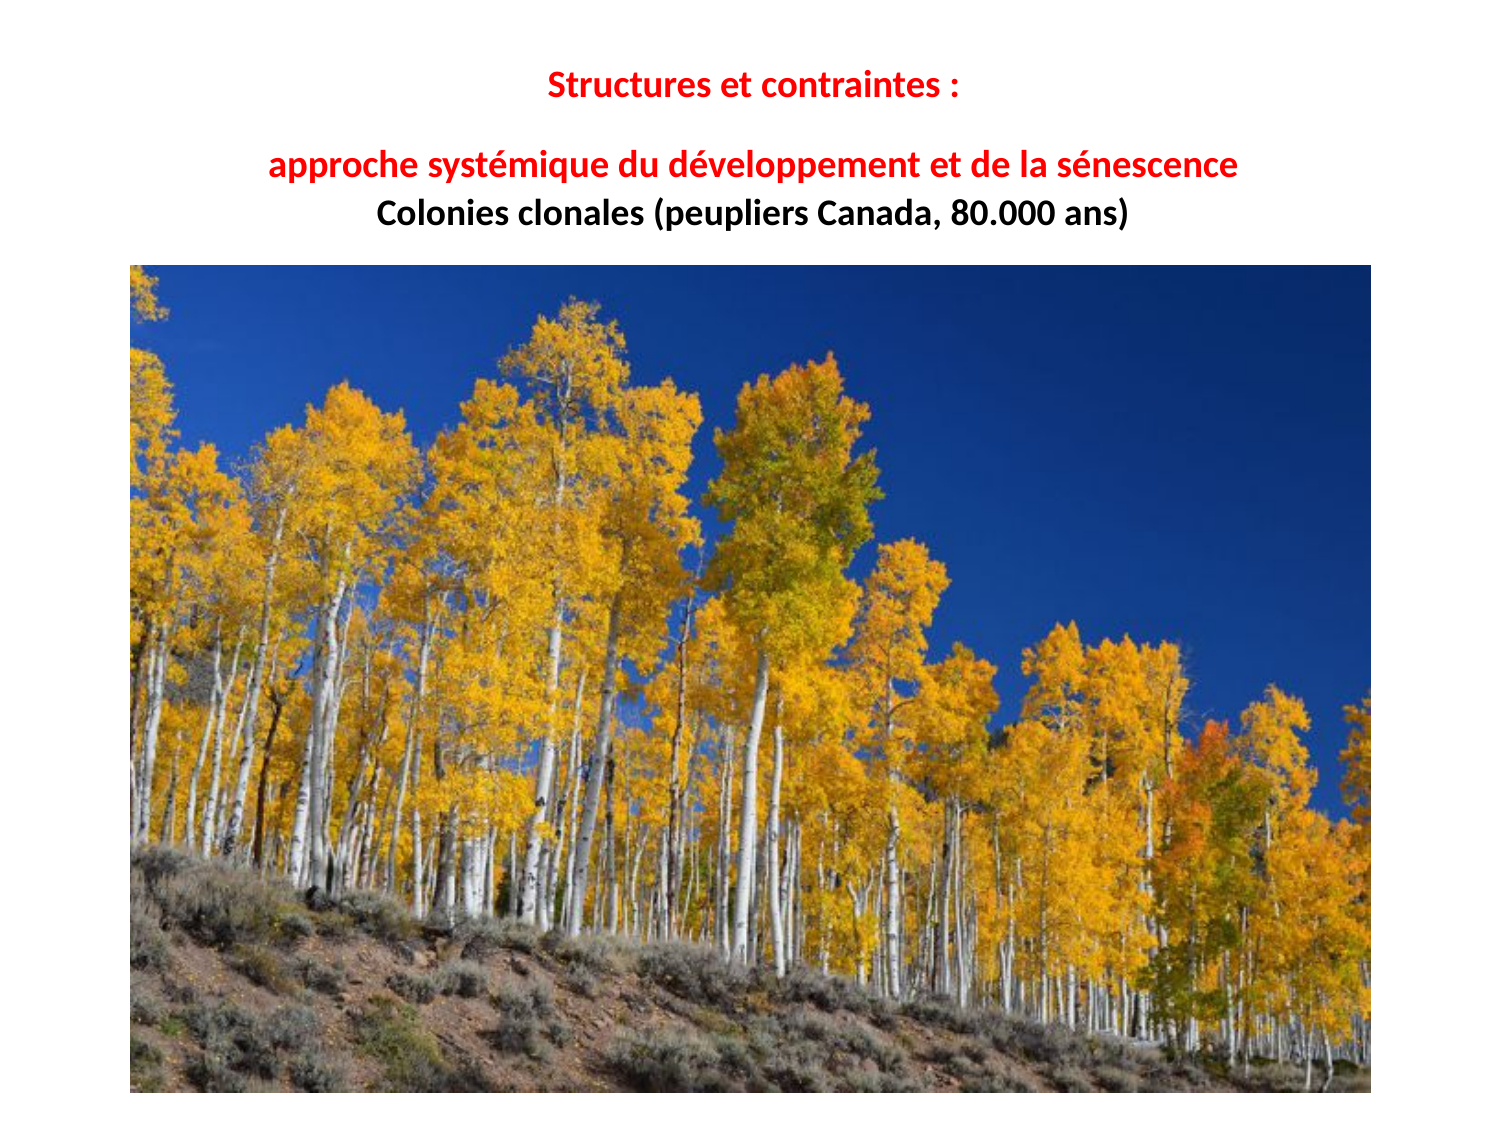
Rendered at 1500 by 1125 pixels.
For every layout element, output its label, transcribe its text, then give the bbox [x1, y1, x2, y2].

text_box Structures et contraintes : approche systémique du développement et de la sénescence [47, 43, 1461, 218]
picture [129, 265, 1371, 1093]
text_box Colonies clonales (peupliers Canada, 80.000 ans) [279, 180, 1229, 241]
